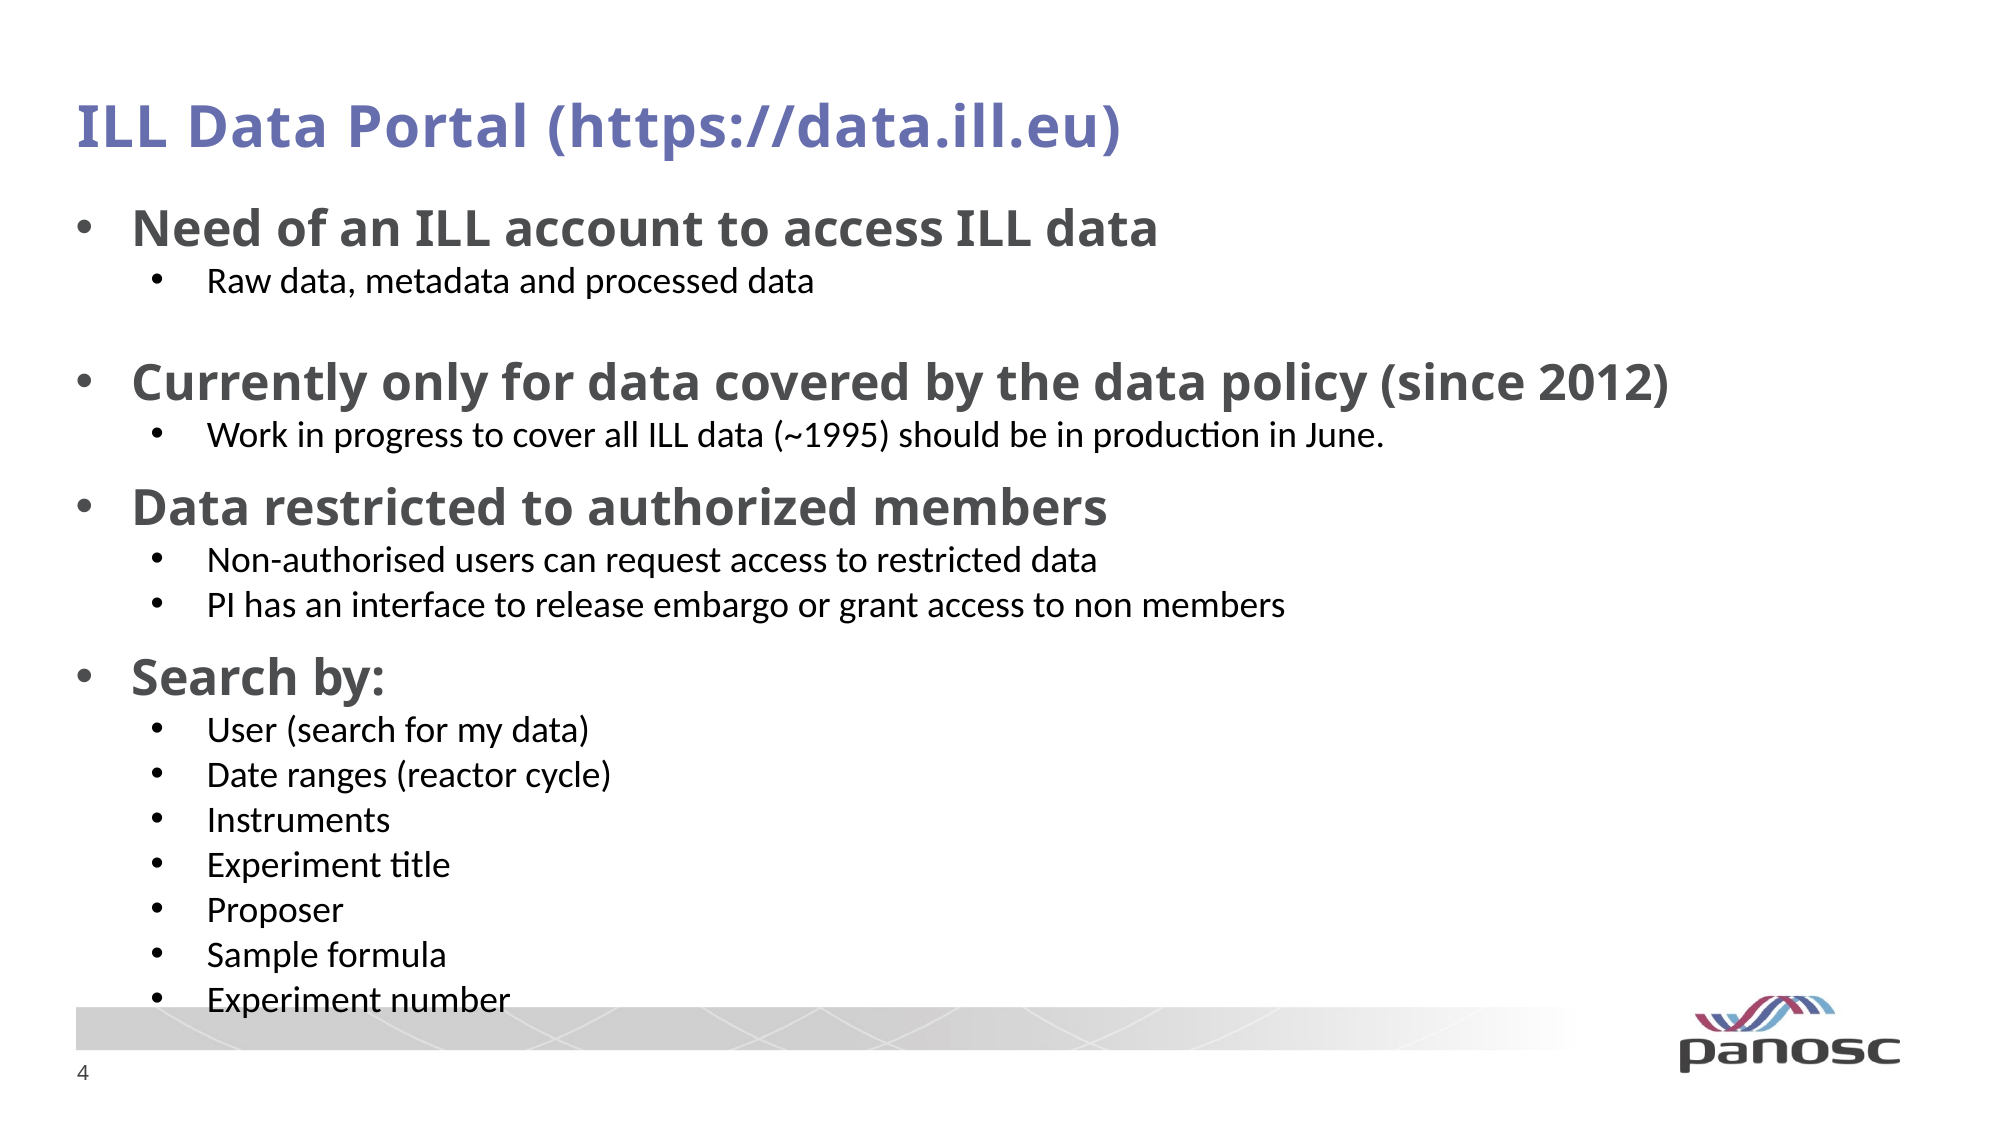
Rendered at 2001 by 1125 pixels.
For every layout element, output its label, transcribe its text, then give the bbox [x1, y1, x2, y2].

list Need of an ILL account to access ILL data Raw data, metadata and processed data Currently only for data covered by the data policy (since 2012) Work in progress to cover all ILL data (~1995) should be in production in June. Data restricted to authorized members Non-authorised users can request access to restricted data PI has an interface to release embargo or grant access to non members Search by: User (search for my data) Date ranges (reactor cycle) Instruments Experiment title Proposer Sample formula Experiment number [75, 195, 1738, 1045]
picture [1, 962, 1999, 1125]
title ILL Data Portal (https://data.ill.eu) [75, 86, 1275, 195]
